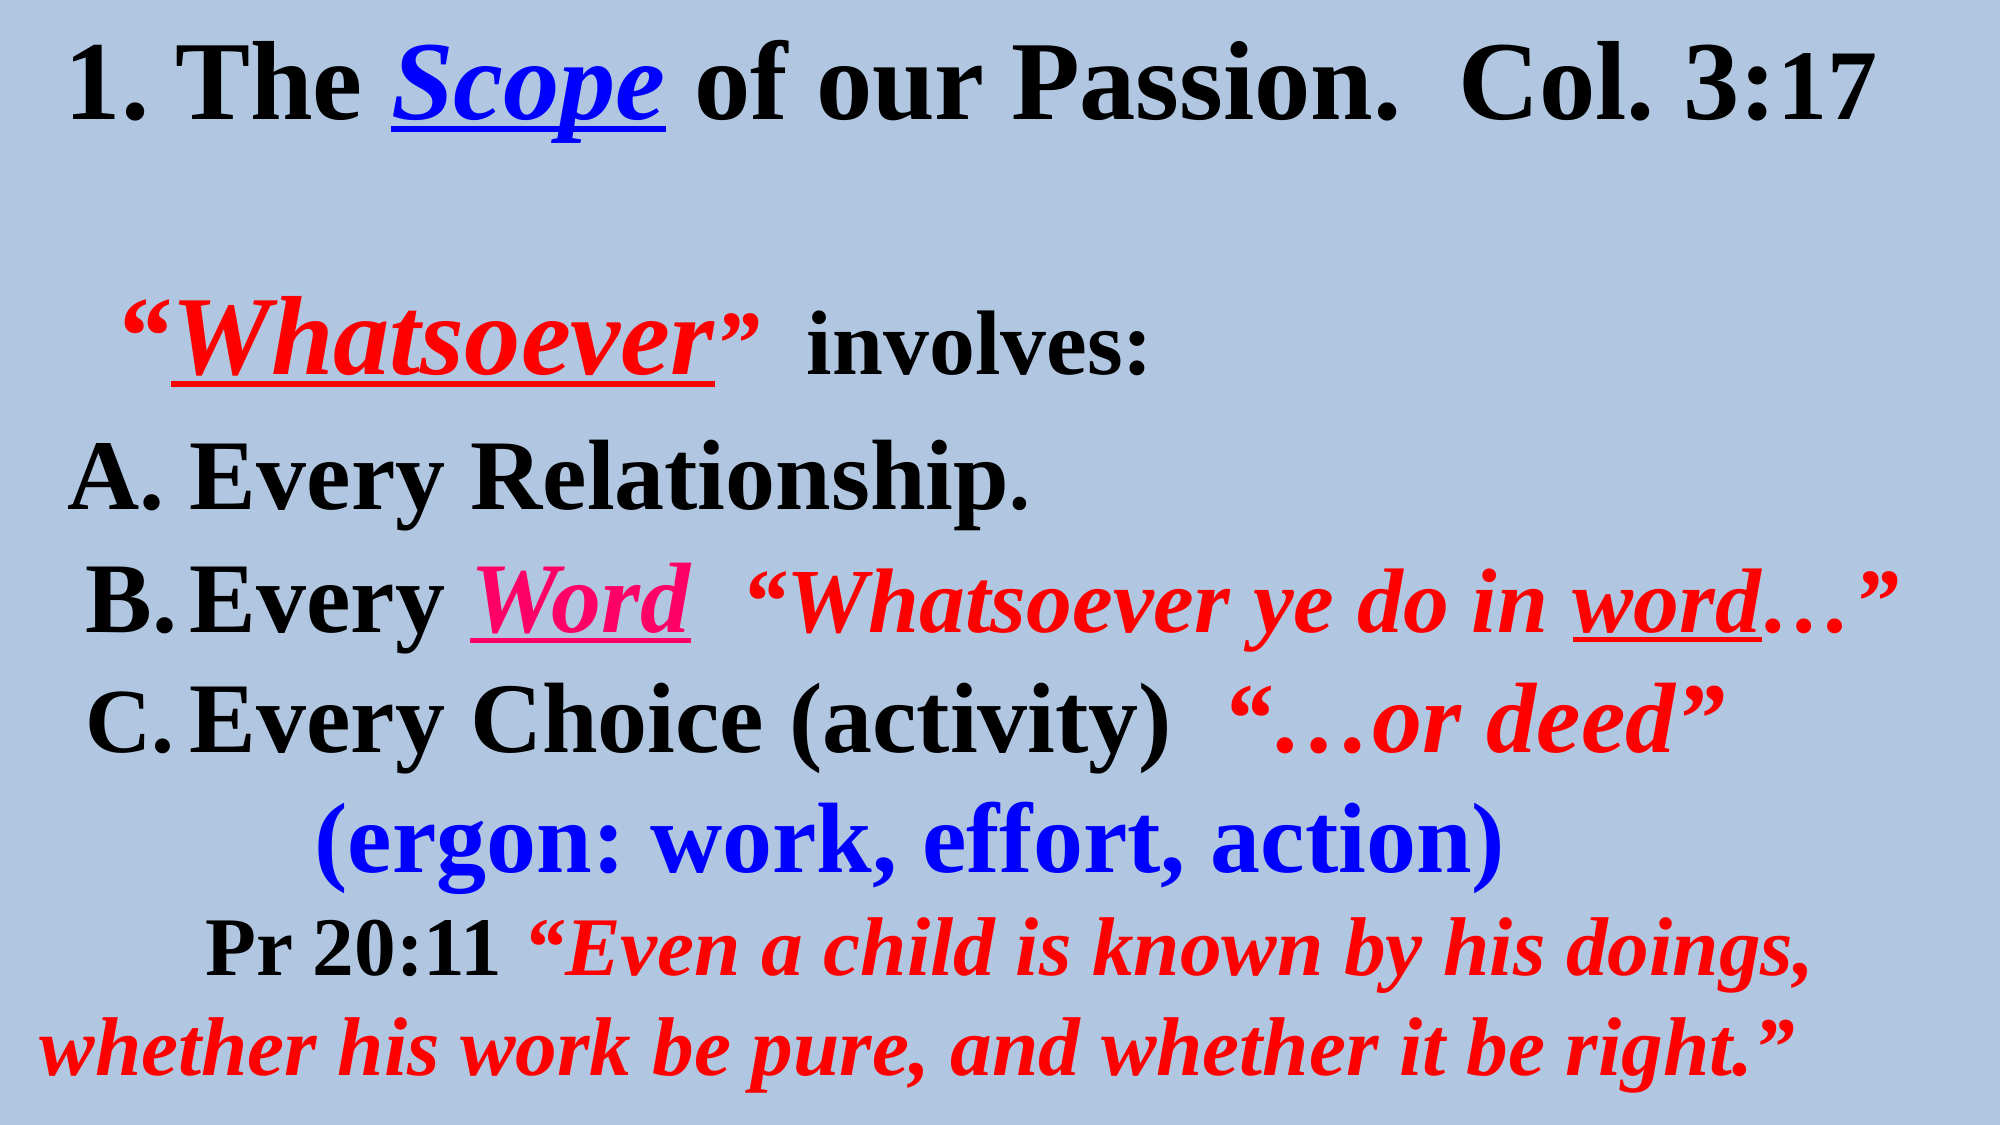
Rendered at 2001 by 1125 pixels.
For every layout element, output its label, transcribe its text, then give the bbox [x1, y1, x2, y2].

text_box 1. The Scope of our Passion. Col. 3:17 “Whatsoever” involves: A. Every Relationship. B. Every Word “Whatsoever ye do in word…” C. Every Choice (activity) “…or deed” (ergon: work, effort, action) Pr 20:11 “Even a child is known by his doings, whether his work be pure, and whether it be right.” [24, 0, 2000, 1125]
